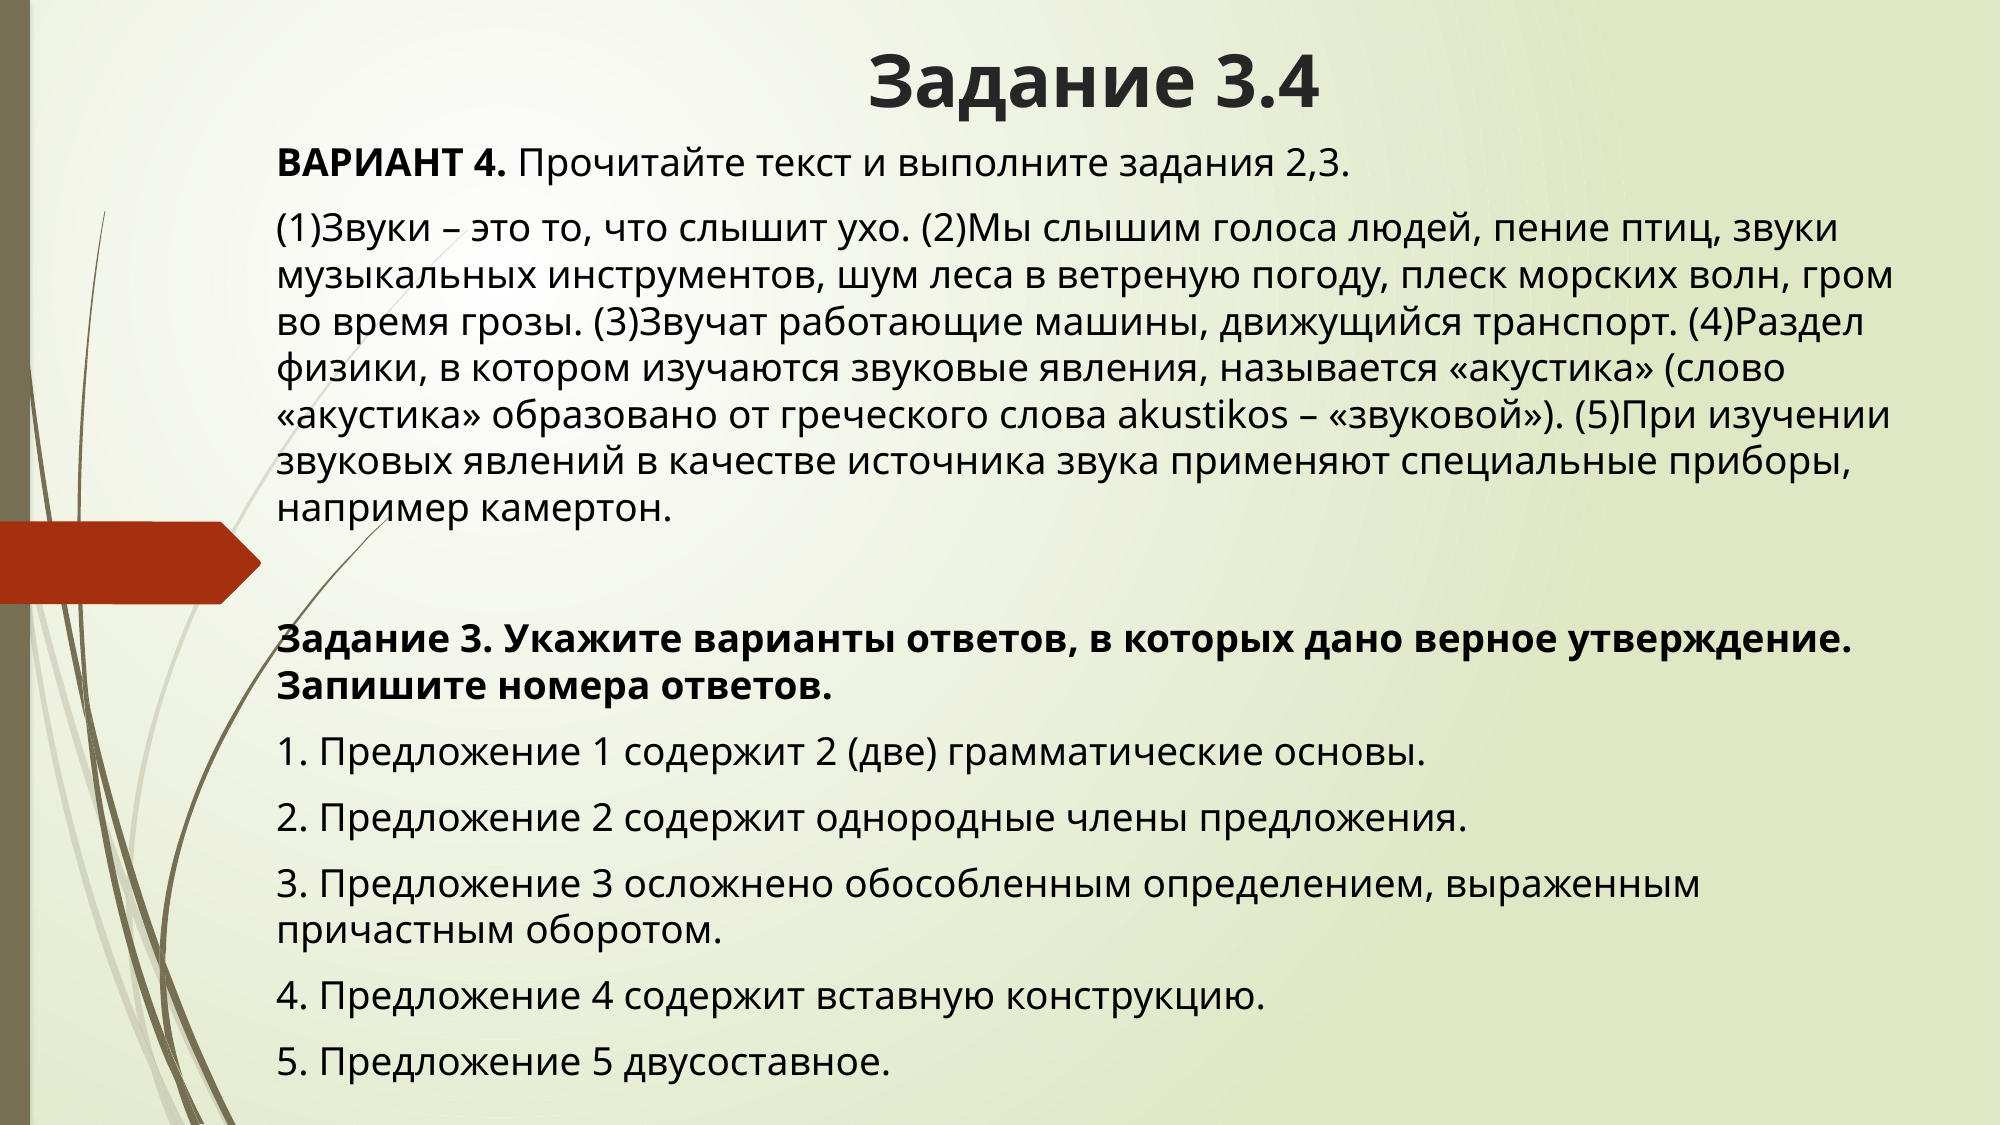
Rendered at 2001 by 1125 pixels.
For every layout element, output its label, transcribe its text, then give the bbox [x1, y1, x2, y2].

list ВАРИАНТ 4. Прочитайте текст и выполните задания 2,3. (1)Звуки – это то, что слышит ухо. (2)Мы слышим голоса людей, пение птиц, звуки музыкальных инструментов, шум леса в ветреную погоду, плеск морских волн, гром во время грозы. (3)Звучат работающие машины, движущийся транспорт. (4)Раздел физики, в котором изучаются звуковые явления, называется «акустика» (слово «акустика» образовано от греческого слова akustikos – «звуковой»). (5)При изучении звуковых явлений в качестве источника звука применяют специальные приборы, например камертон. Задание 3. Укажите варианты ответов, в которых дано верное утверждение. Запишите номера ответов. 1. Предложение 1 содержит 2 (две) грамматические основы. 2. Предложение 2 содержит однородные члены предложения. 3. Предложение 3 осложнено обособленным определением, выраженным причастным оборотом. 4. Предложение 4 содержит вставную конструкцию. 5. Предложение 5 двусоставное. [261, 129, 1964, 1099]
title Задание 3.4 [362, 26, 1825, 129]
